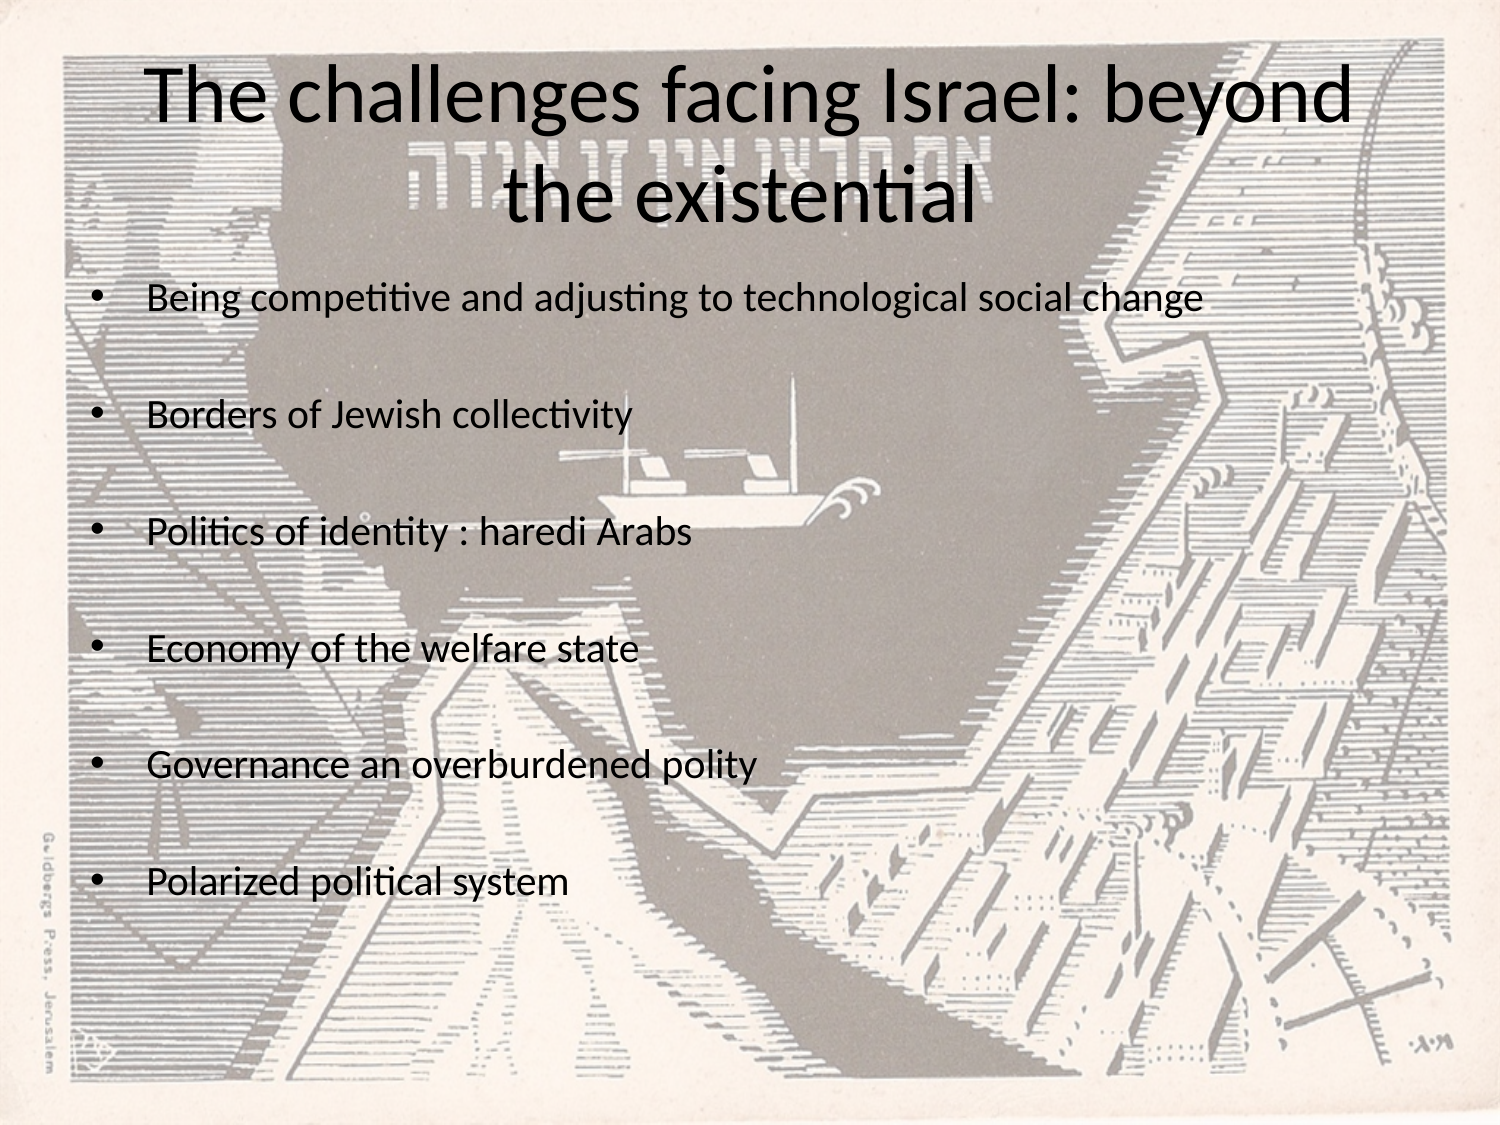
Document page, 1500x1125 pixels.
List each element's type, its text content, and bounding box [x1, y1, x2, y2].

title The challenges facing Israel: beyond the existential [75, 45, 1425, 233]
list Being competitive and adjusting to technological social change Borders of Jewish collectivity Politics of identity : haredi Arabs Economy of the welfare state Governance an overburdened polity Polarized political system [75, 262, 1425, 1005]
